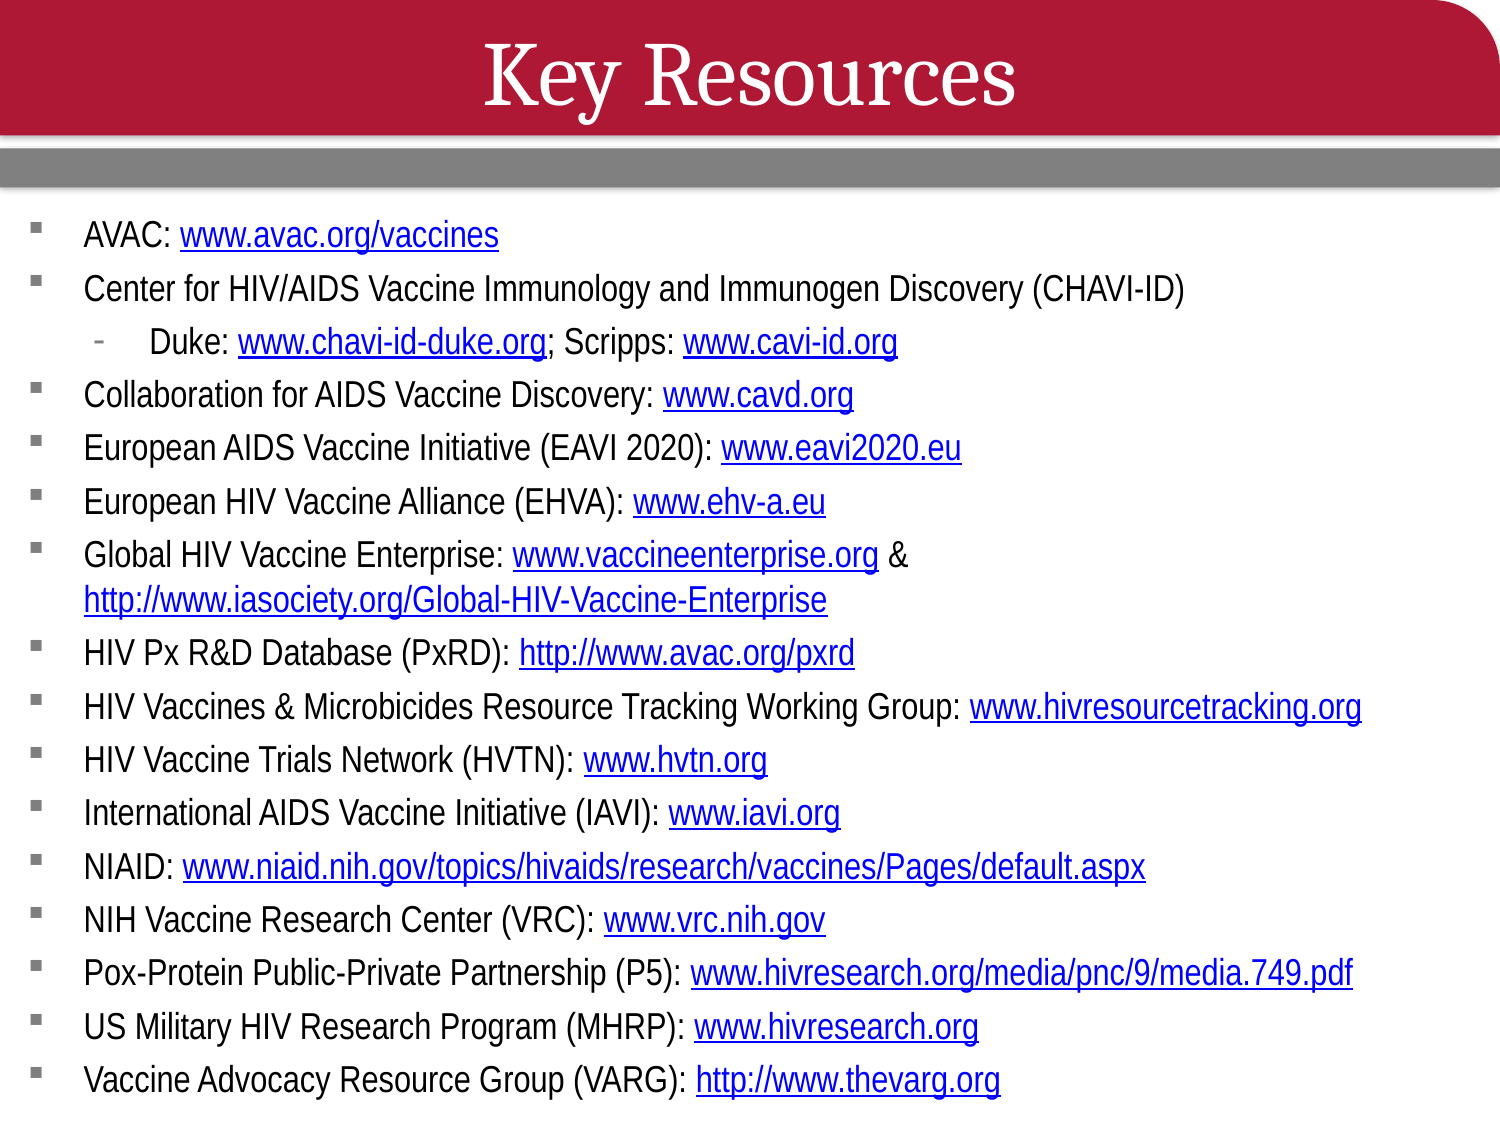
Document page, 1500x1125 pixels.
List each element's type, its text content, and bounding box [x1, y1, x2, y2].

title Key Resources [0, 0, 1500, 138]
list AVAC: www.avac.org/vaccines Center for HIV/AIDS Vaccine Immunology and Immunogen Discovery (CHAVI-ID) Duke: www.chavi-id-duke.org; Scripps: www.cavi-id.org Collaboration for AIDS Vaccine Discovery: www.cavd.org European AIDS Vaccine Initiative (EAVI 2020): www.eavi2020.eu European HIV Vaccine Alliance (EHVA): www.ehv-a.eu Global HIV Vaccine Enterprise: www.vaccineenterprise.org & http://www.iasociety.org/Global-HIV-Vaccine-Enterprise HIV Px R&D Database (PxRD): http://www.avac.org/pxrd HIV Vaccines & Microbicides Resource Tracking Working Group: www.hivresourcetracking.org HIV Vaccine Trials Network (HVTN): www.hvtn.org International AIDS Vaccine Initiative (IAVI): www.iavi.org NIAID: www.niaid.nih.gov/topics/hivaids/research/vaccines/Pages/default.aspx NIH Vaccine Research Center (VRC): www.vrc.nih.gov Pox-Protein Public-Private Partnership (P5): www.hivresearch.org/media/pnc/9/media.749.pdf US Military HIV Research Program (MHRP): www.hivresearch.org Vaccine Advocacy Resource Group (VARG): http://www.thevarg.org [12, 202, 1488, 975]
